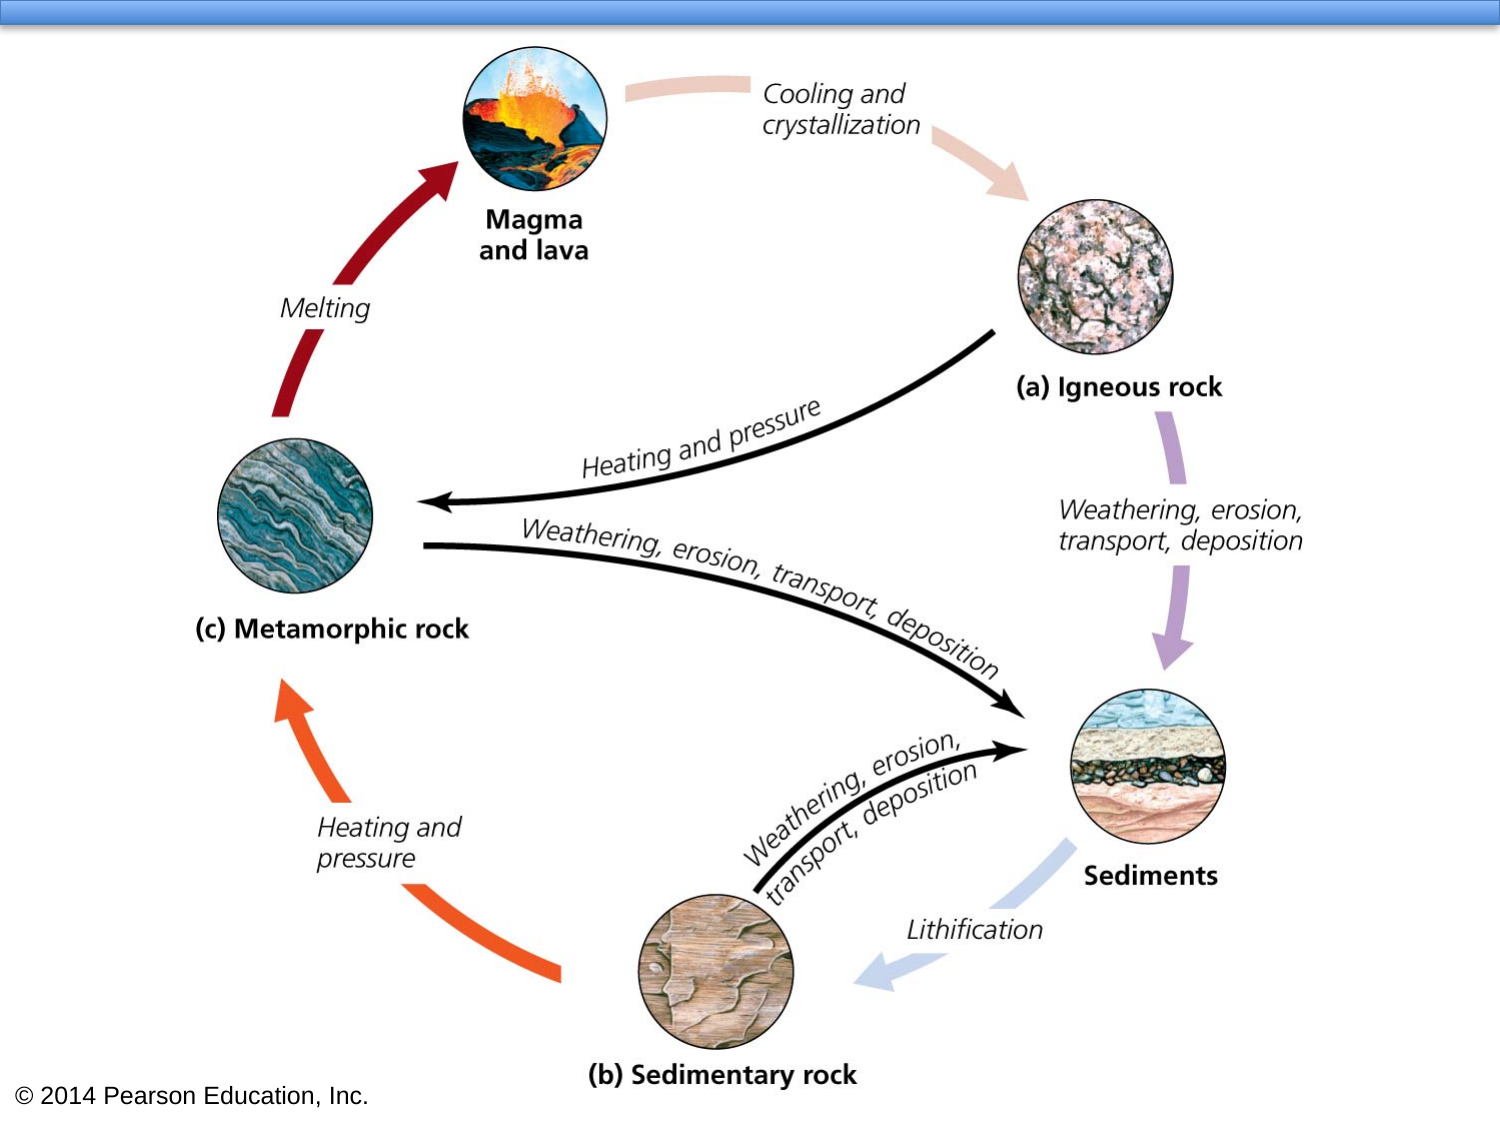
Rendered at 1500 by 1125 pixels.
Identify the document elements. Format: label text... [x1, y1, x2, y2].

footer © 2014 Pearson Education, Inc. [0, 1065, 475, 1125]
picture [190, 40, 1310, 1096]
